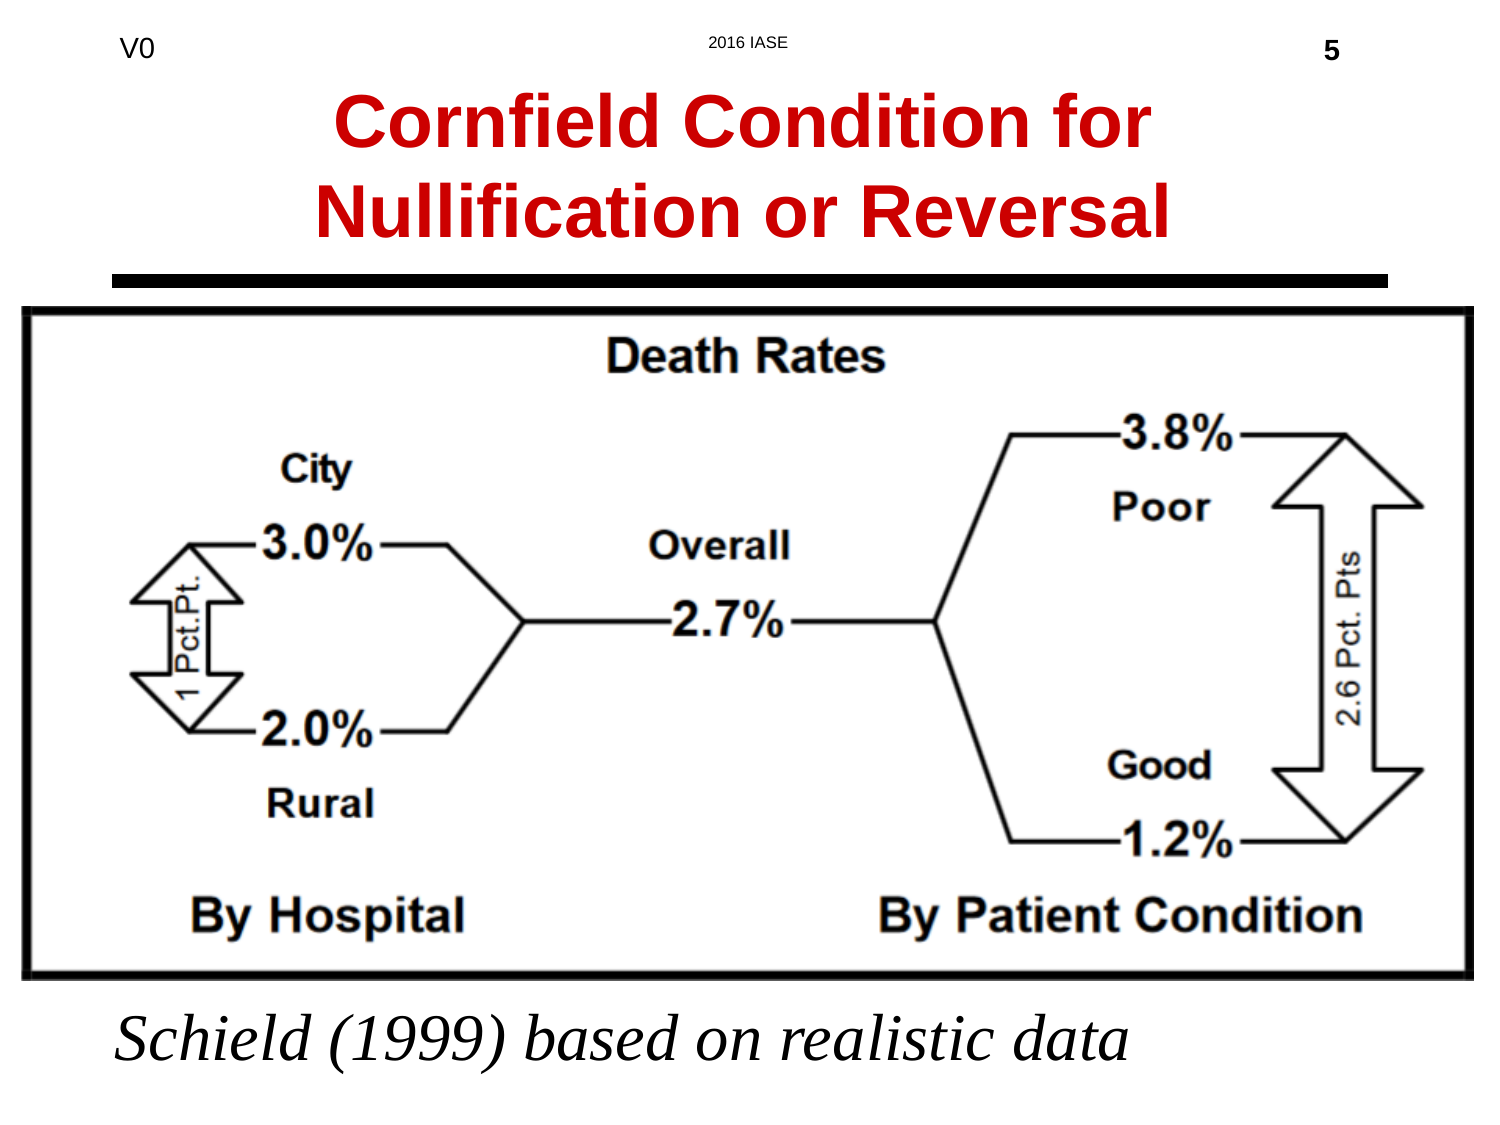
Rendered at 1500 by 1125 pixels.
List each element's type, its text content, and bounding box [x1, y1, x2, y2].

list Schield (1999) based on realistic data [99, 324, 1500, 1088]
title Cornfield Condition for Nullification or Reversal [108, 75, 1379, 250]
slide_number 5 [1281, 23, 1383, 81]
picture [20, 306, 1474, 981]
